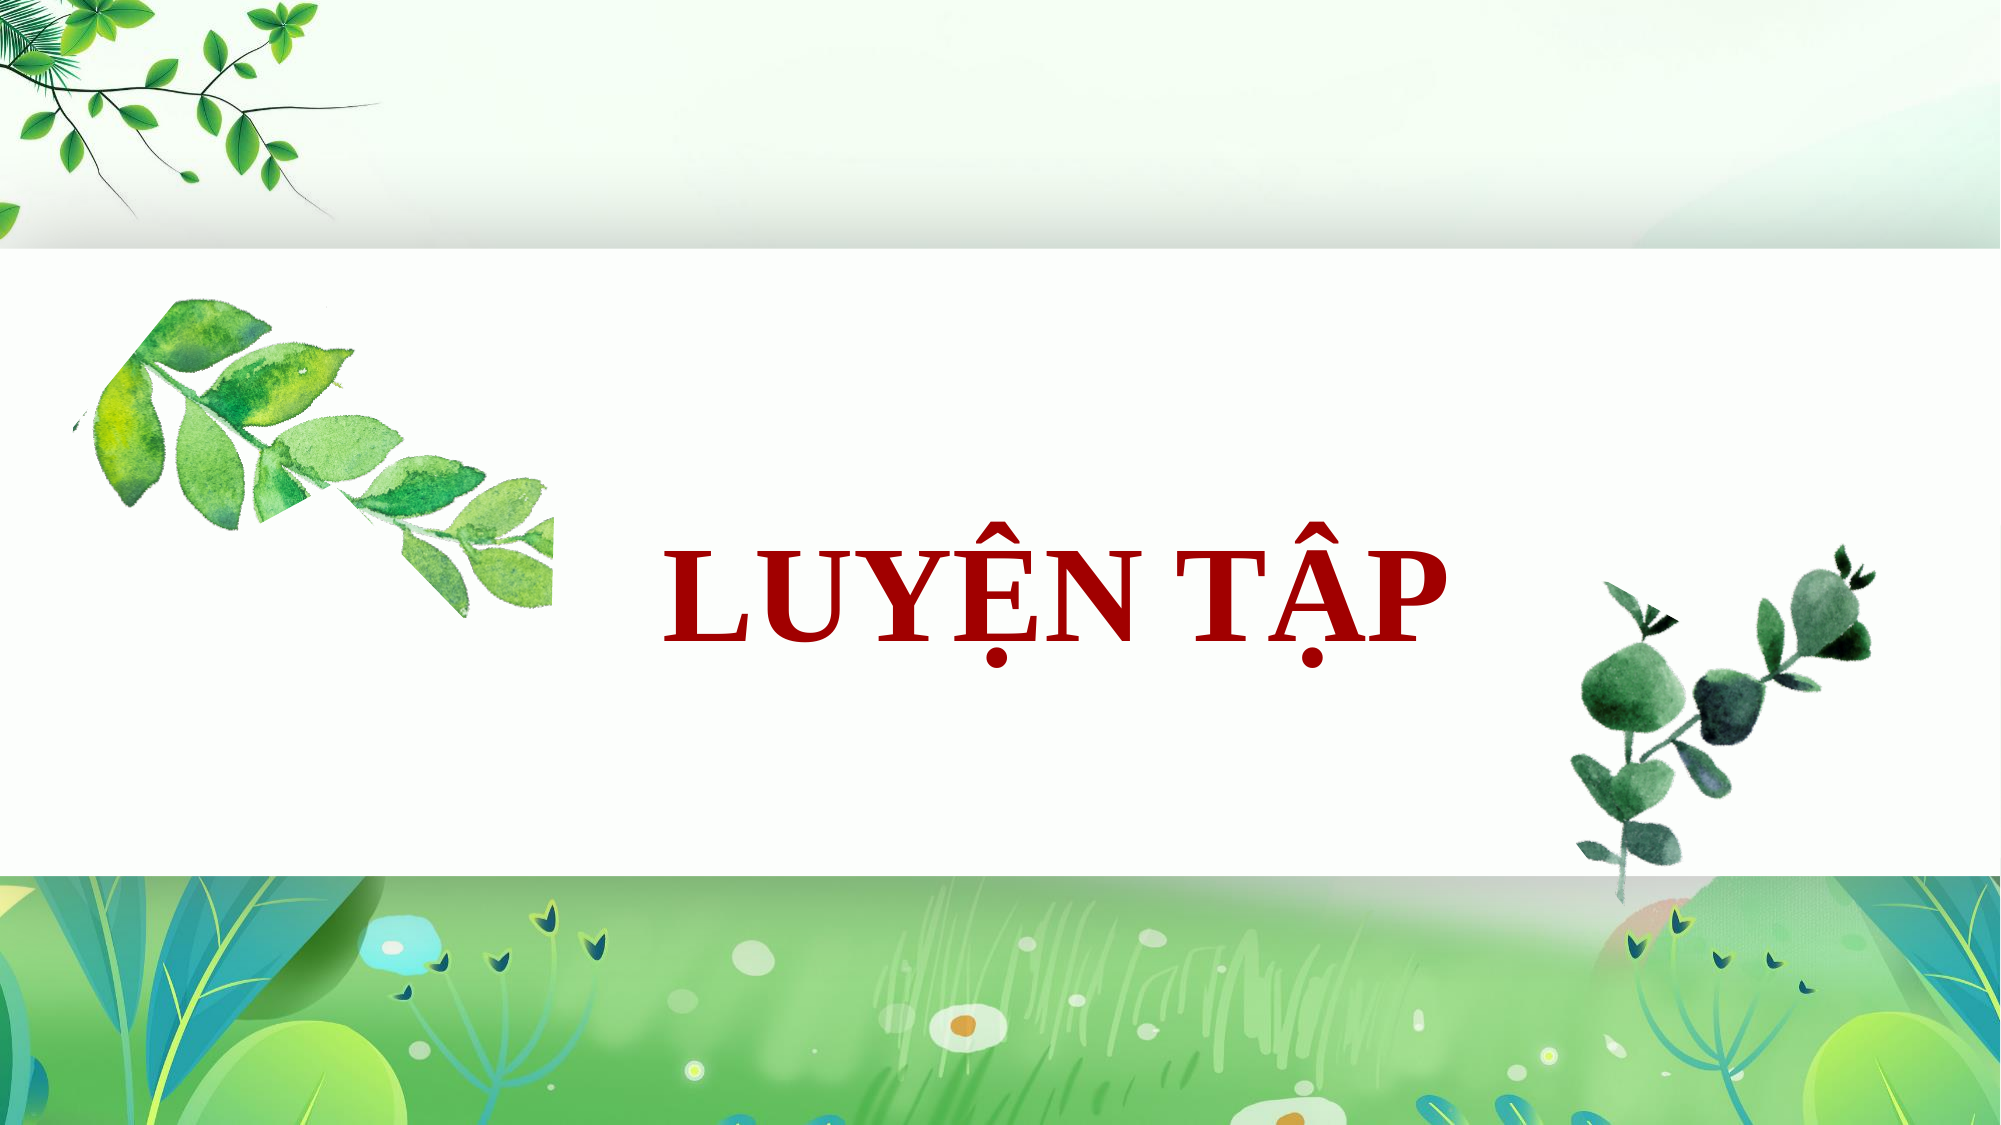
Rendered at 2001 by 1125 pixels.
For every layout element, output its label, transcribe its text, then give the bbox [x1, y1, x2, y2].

text_box LUYỆN TẬP [647, 463, 1427, 677]
text_box [0, 248, 2000, 877]
picture [0, 0, 2001, 1125]
